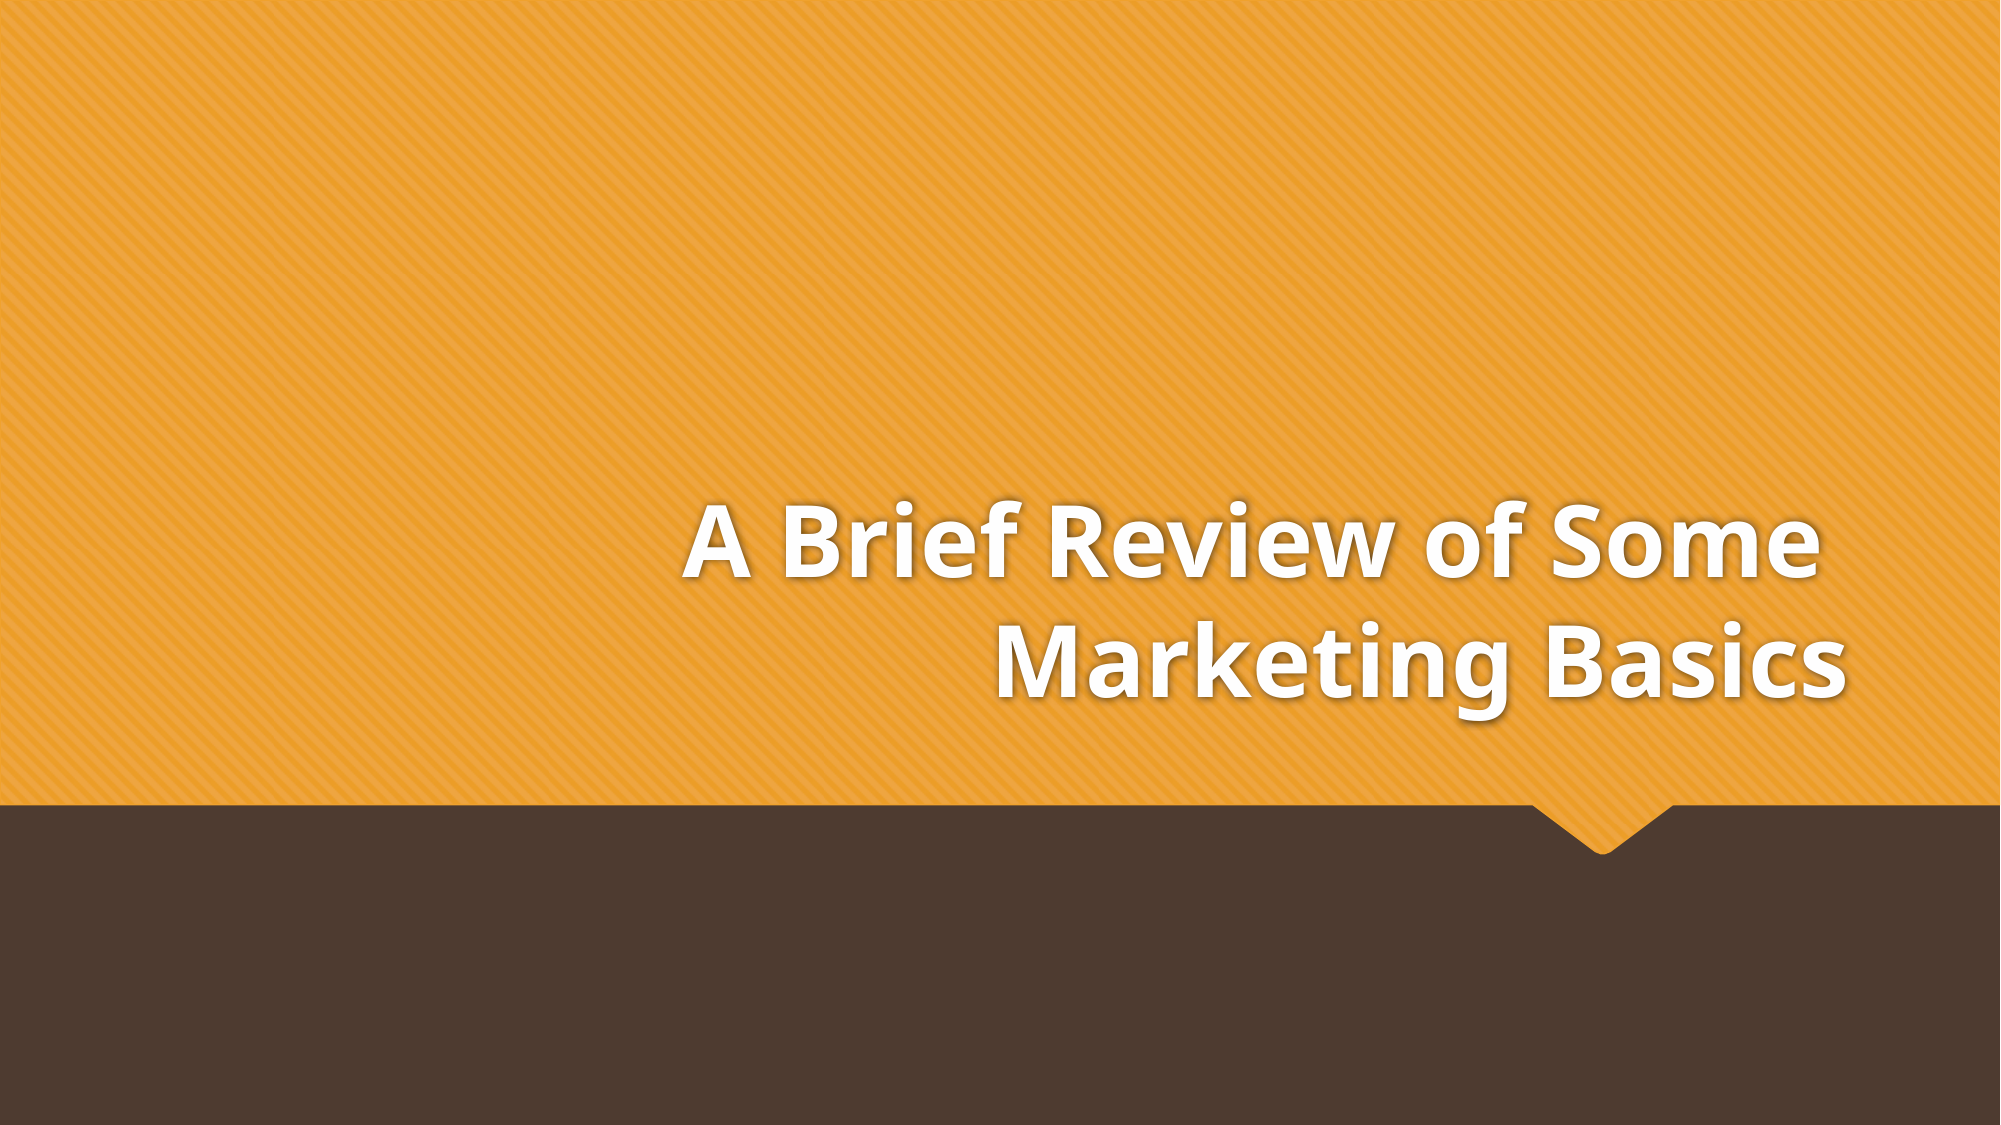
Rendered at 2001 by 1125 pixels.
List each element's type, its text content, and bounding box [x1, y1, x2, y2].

title A Brief Review of Some Marketing Basics [132, 484, 1866, 726]
